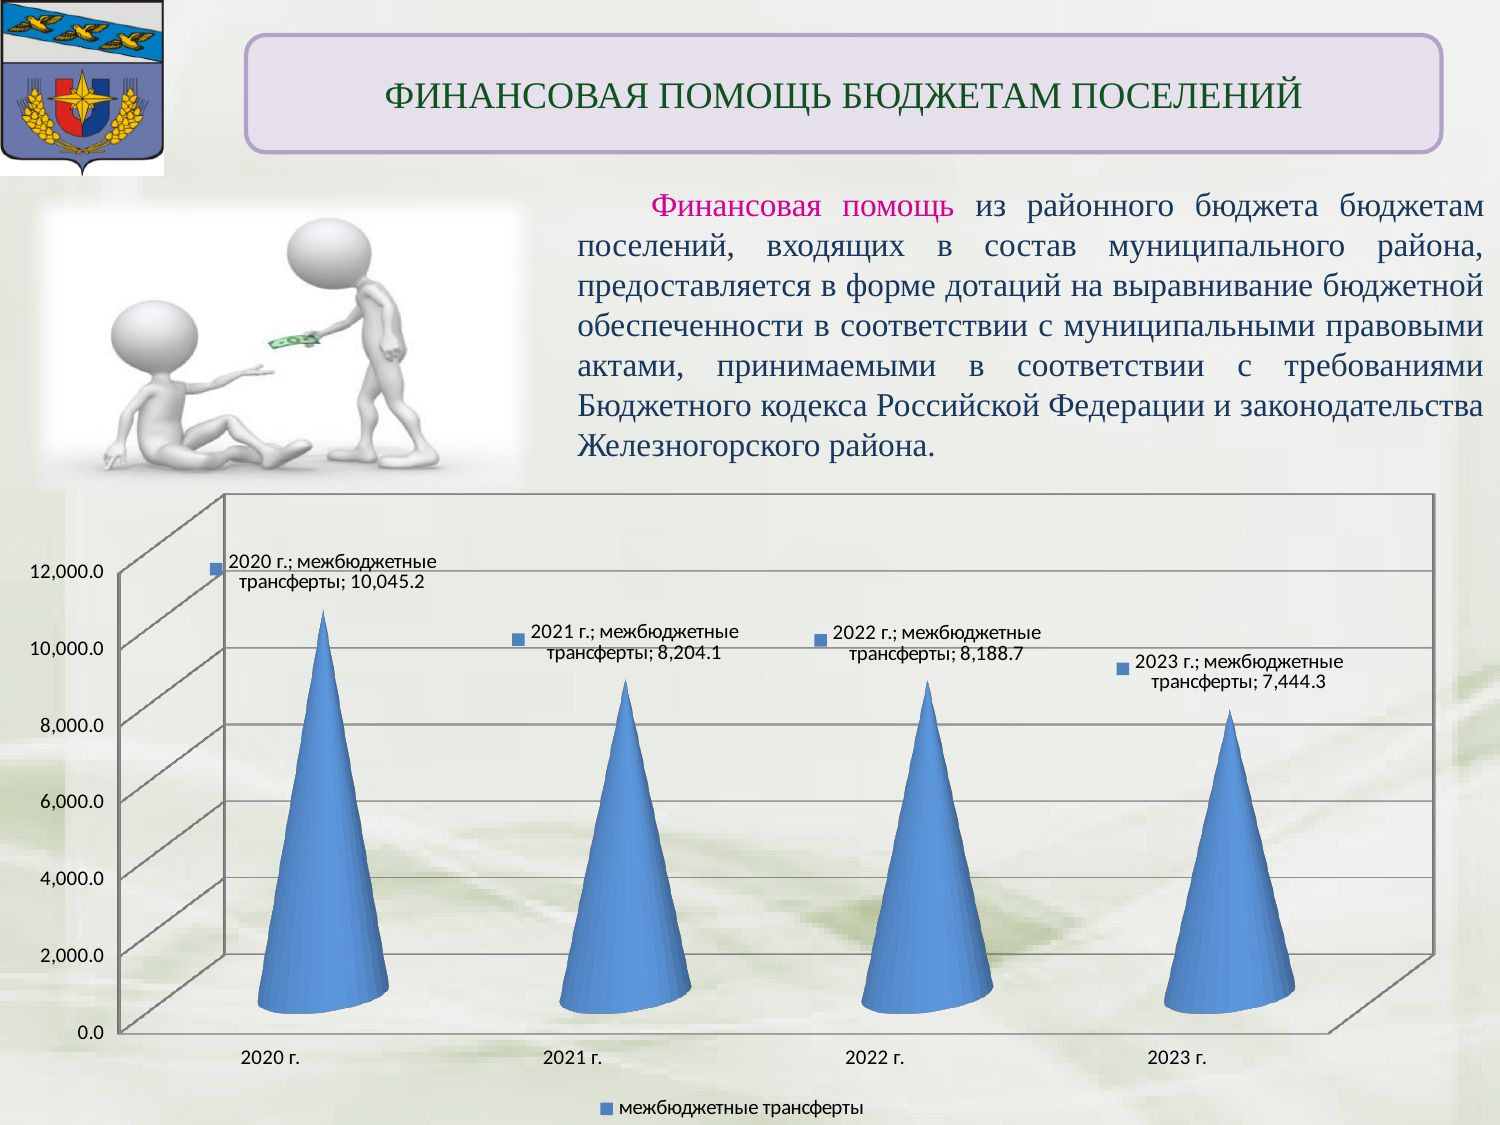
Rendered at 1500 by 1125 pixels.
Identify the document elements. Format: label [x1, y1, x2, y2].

chart [0, 480, 1466, 1125]
picture [0, 0, 1500, 1125]
